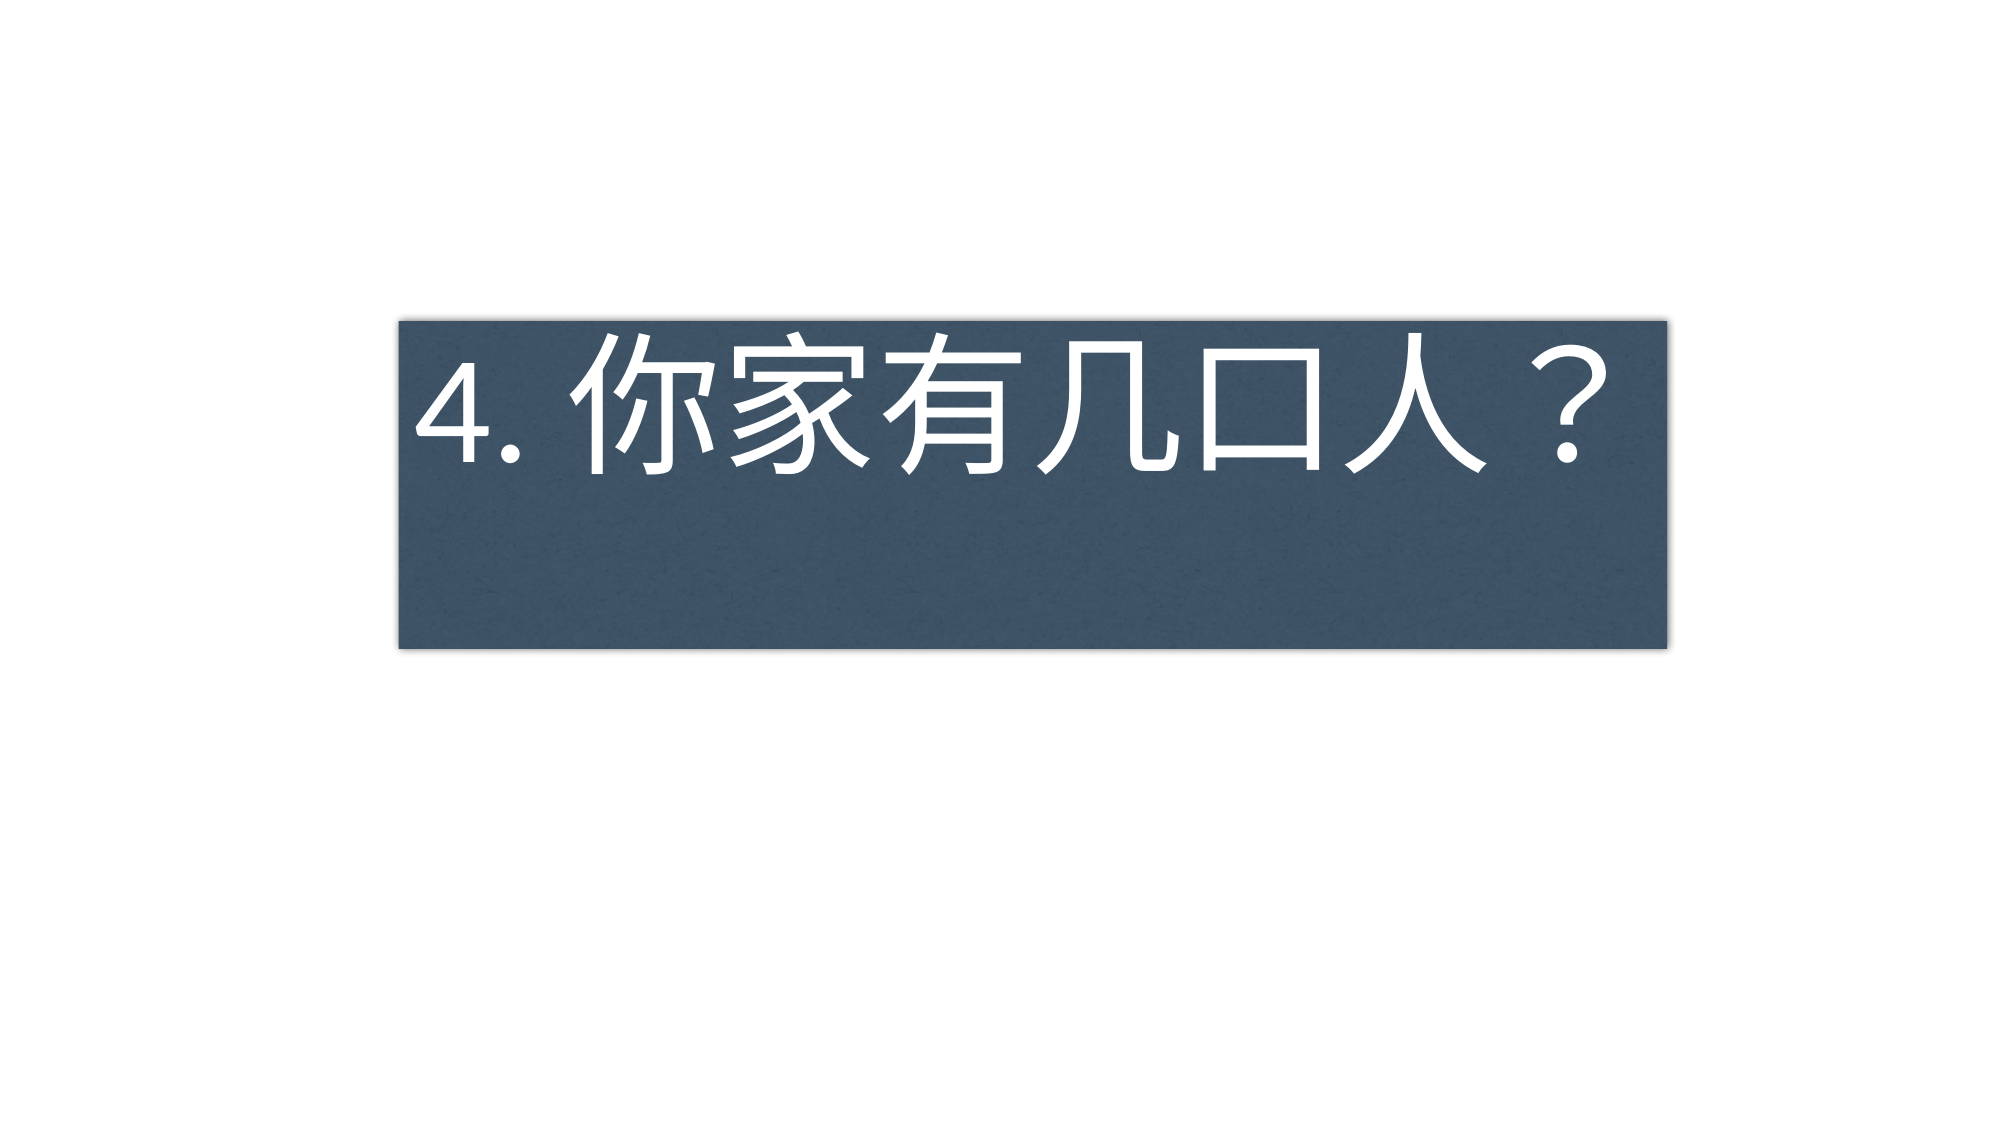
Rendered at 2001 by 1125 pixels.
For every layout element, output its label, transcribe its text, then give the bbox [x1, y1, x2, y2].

list 4.你家有几口人？ [398, 321, 1668, 649]
